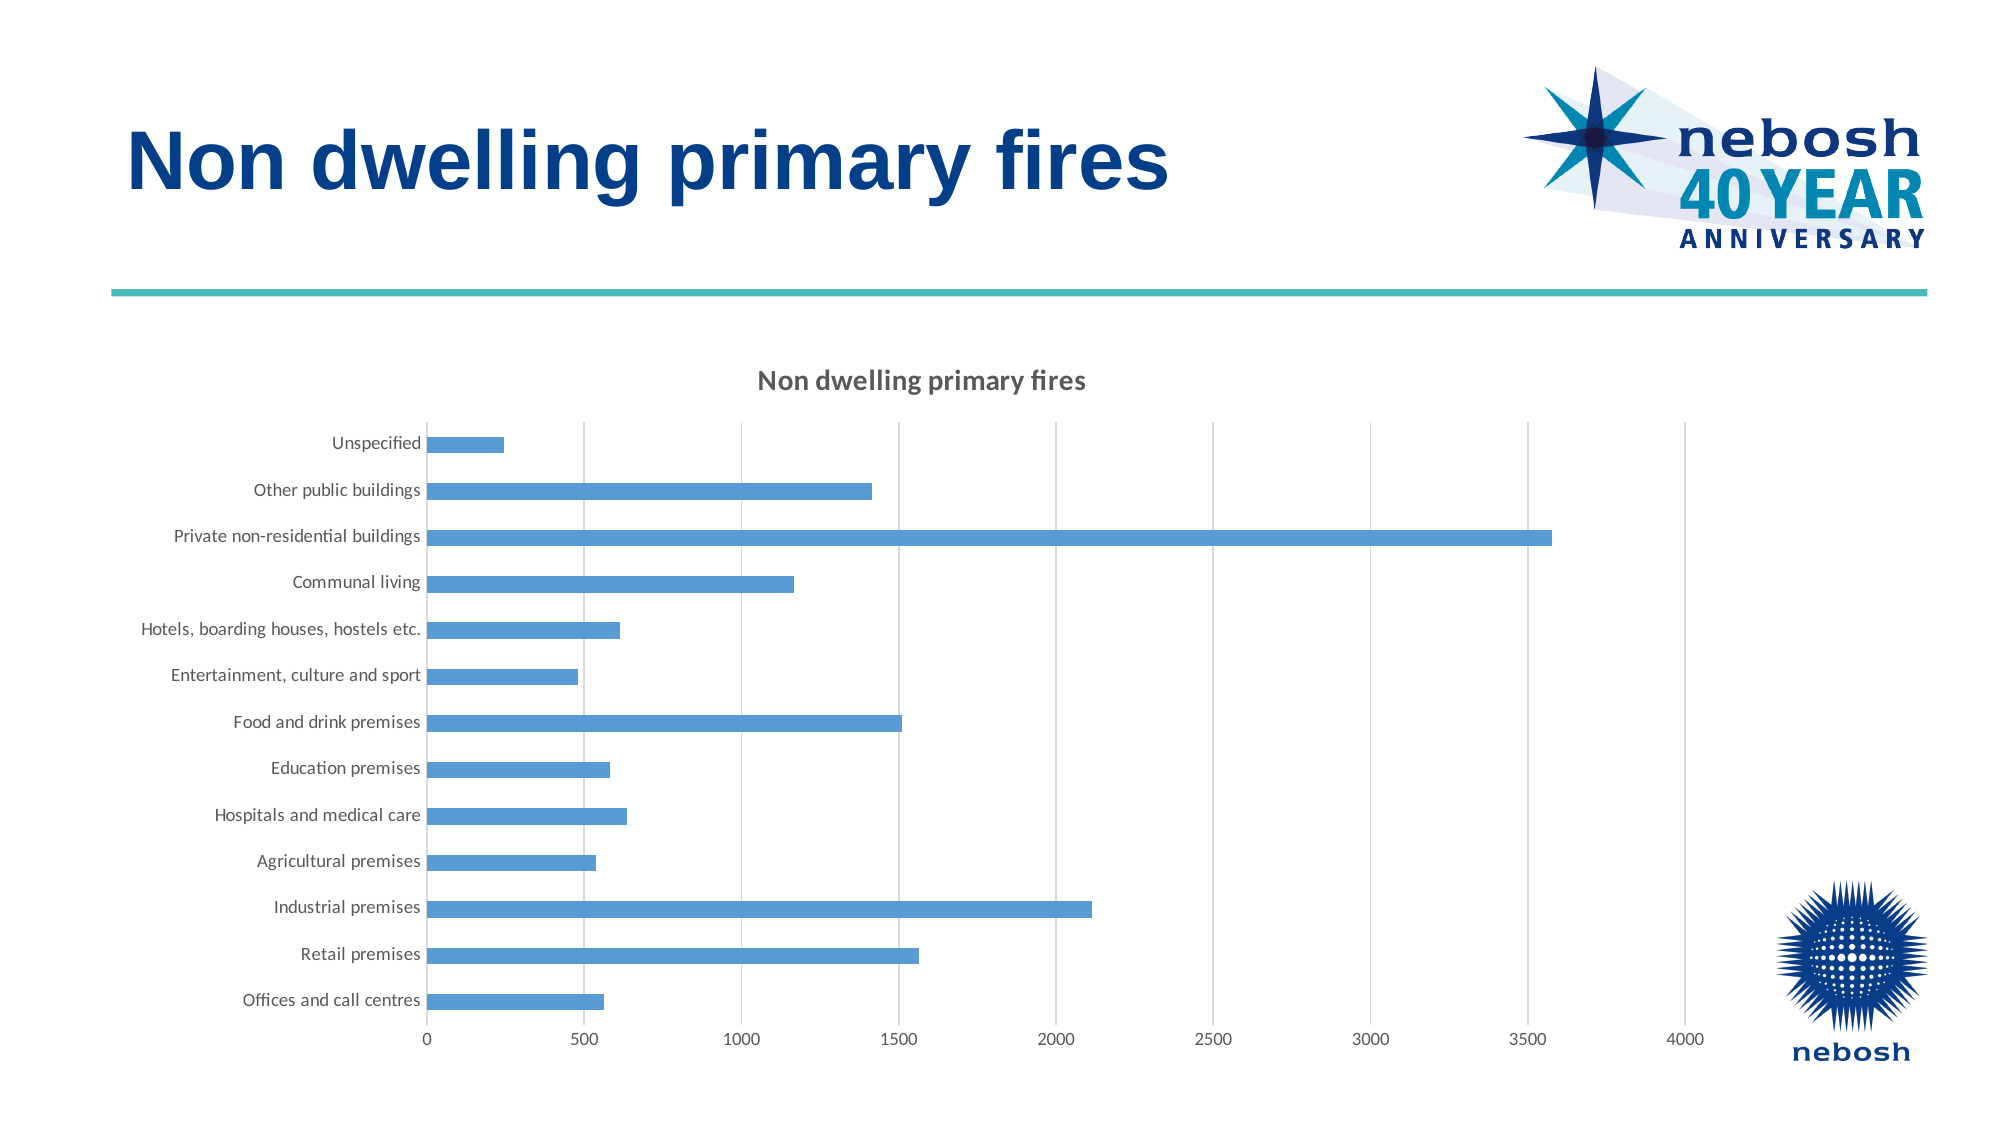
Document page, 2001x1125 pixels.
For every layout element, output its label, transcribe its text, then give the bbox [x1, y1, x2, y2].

picture [1522, 64, 1928, 251]
text_box Non dwelling primary fires [111, 98, 1483, 214]
chart [108, 337, 1737, 1065]
